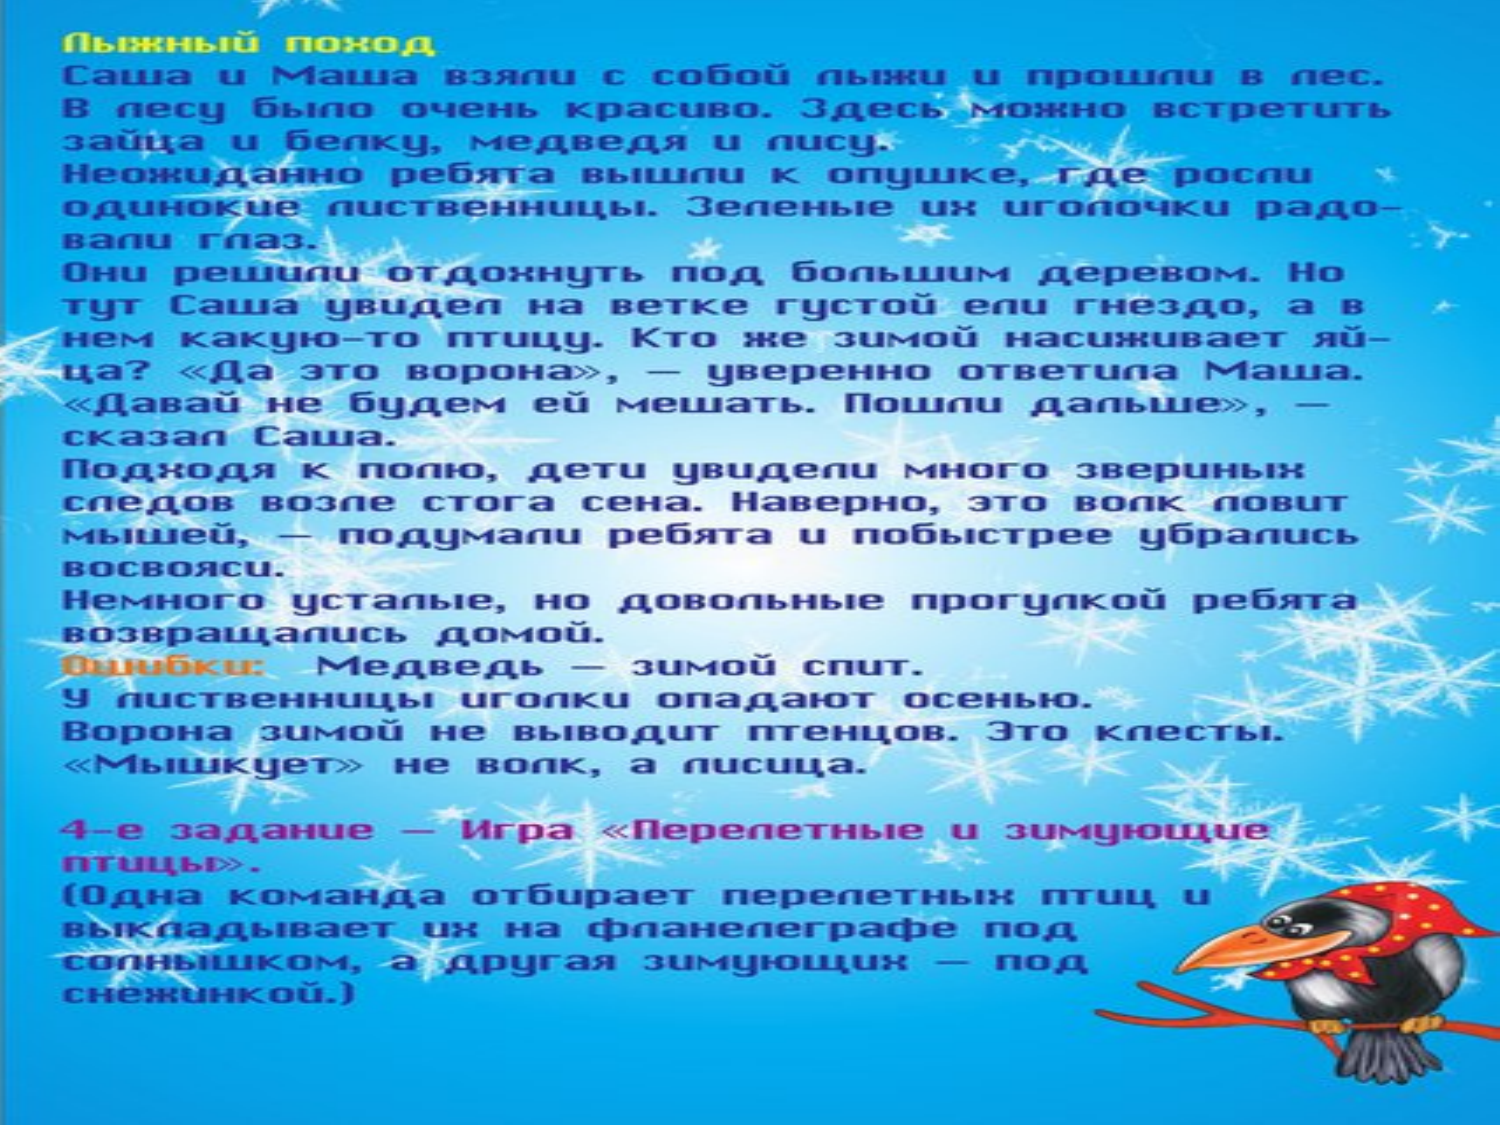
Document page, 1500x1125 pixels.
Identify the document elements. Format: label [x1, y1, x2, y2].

list [0, 0, 1500, 1125]
